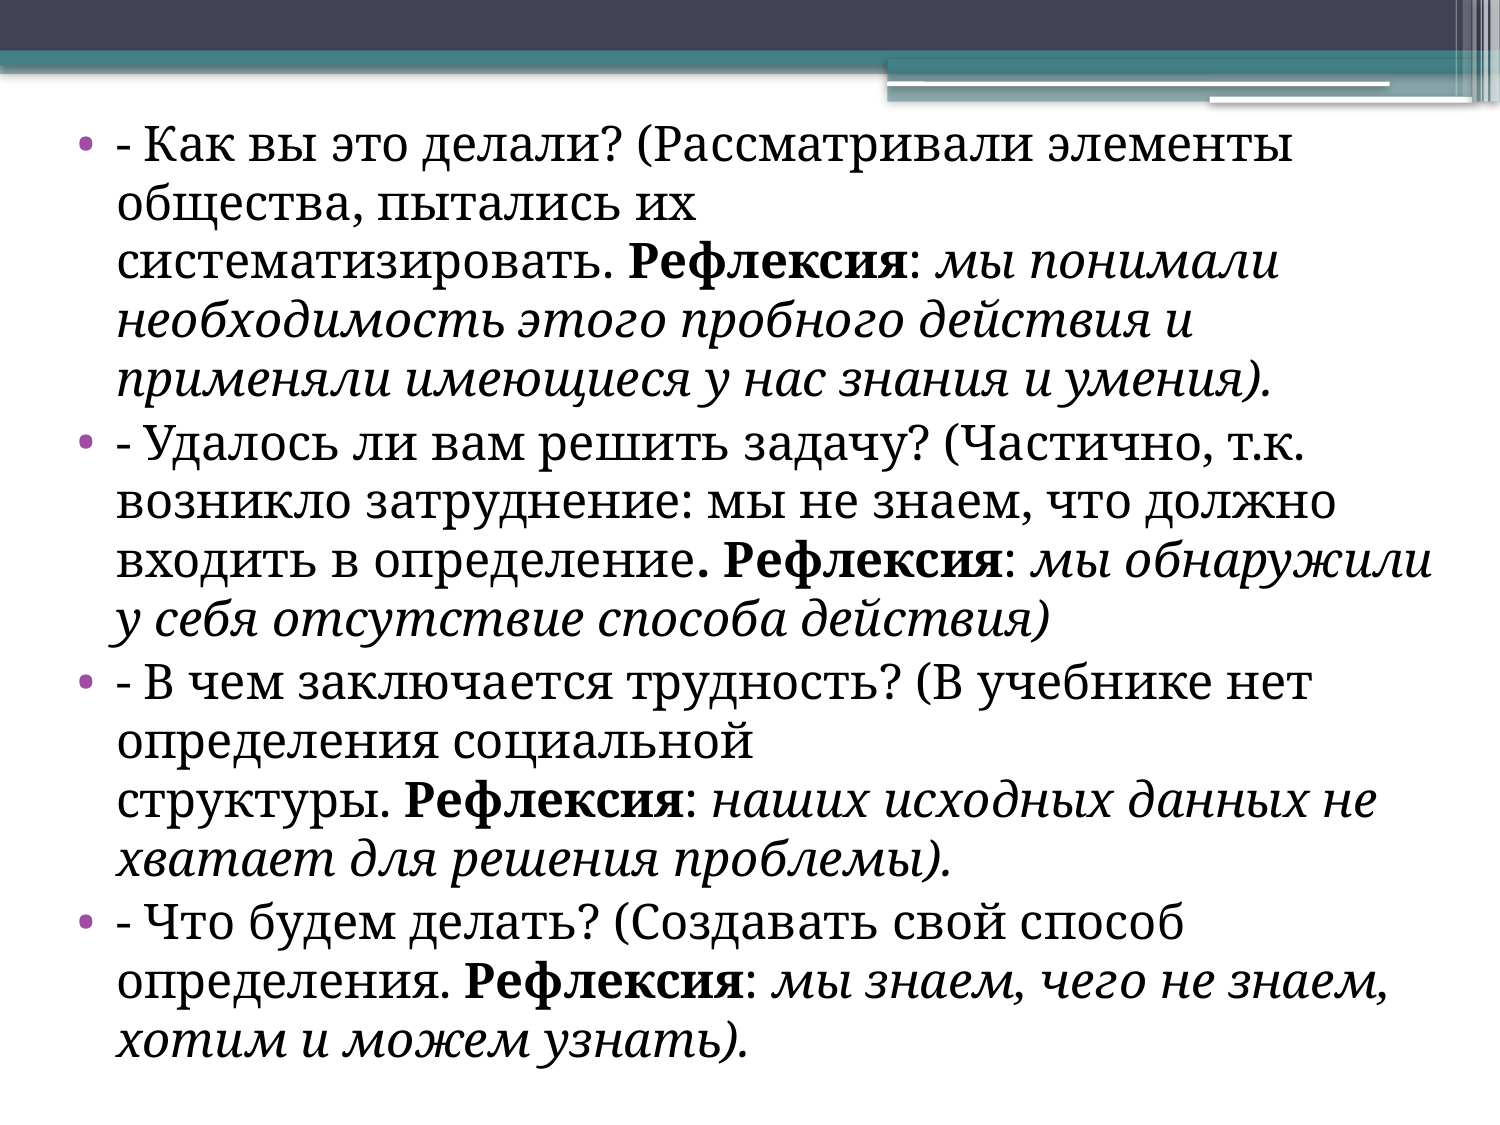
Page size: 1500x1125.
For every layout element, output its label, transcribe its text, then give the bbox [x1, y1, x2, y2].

list - Как вы это делали? (Рассматривали элементы общества, пытались их систематизировать. Рефлексия: мы понимали необходимость этого пробного действия и применяли имеющиеся у нас знания и умения). - Удалось ли вам решить задачу? (Частично, т.к. возникло затруднение: мы не знаем, что должно входить в определение. Рефлексия: мы обнаружили у себя отсутствие способа действия) - В чем заключается трудность? (В учебнике нет определения социальной структуры. Рефлексия: наших исходных данных не хватает для решения проблемы). - Что будем делать? (Создавать свой способ определения. Рефлексия: мы знаем, чего не знаем, хотим и можем узнать). [46, 105, 1454, 1079]
